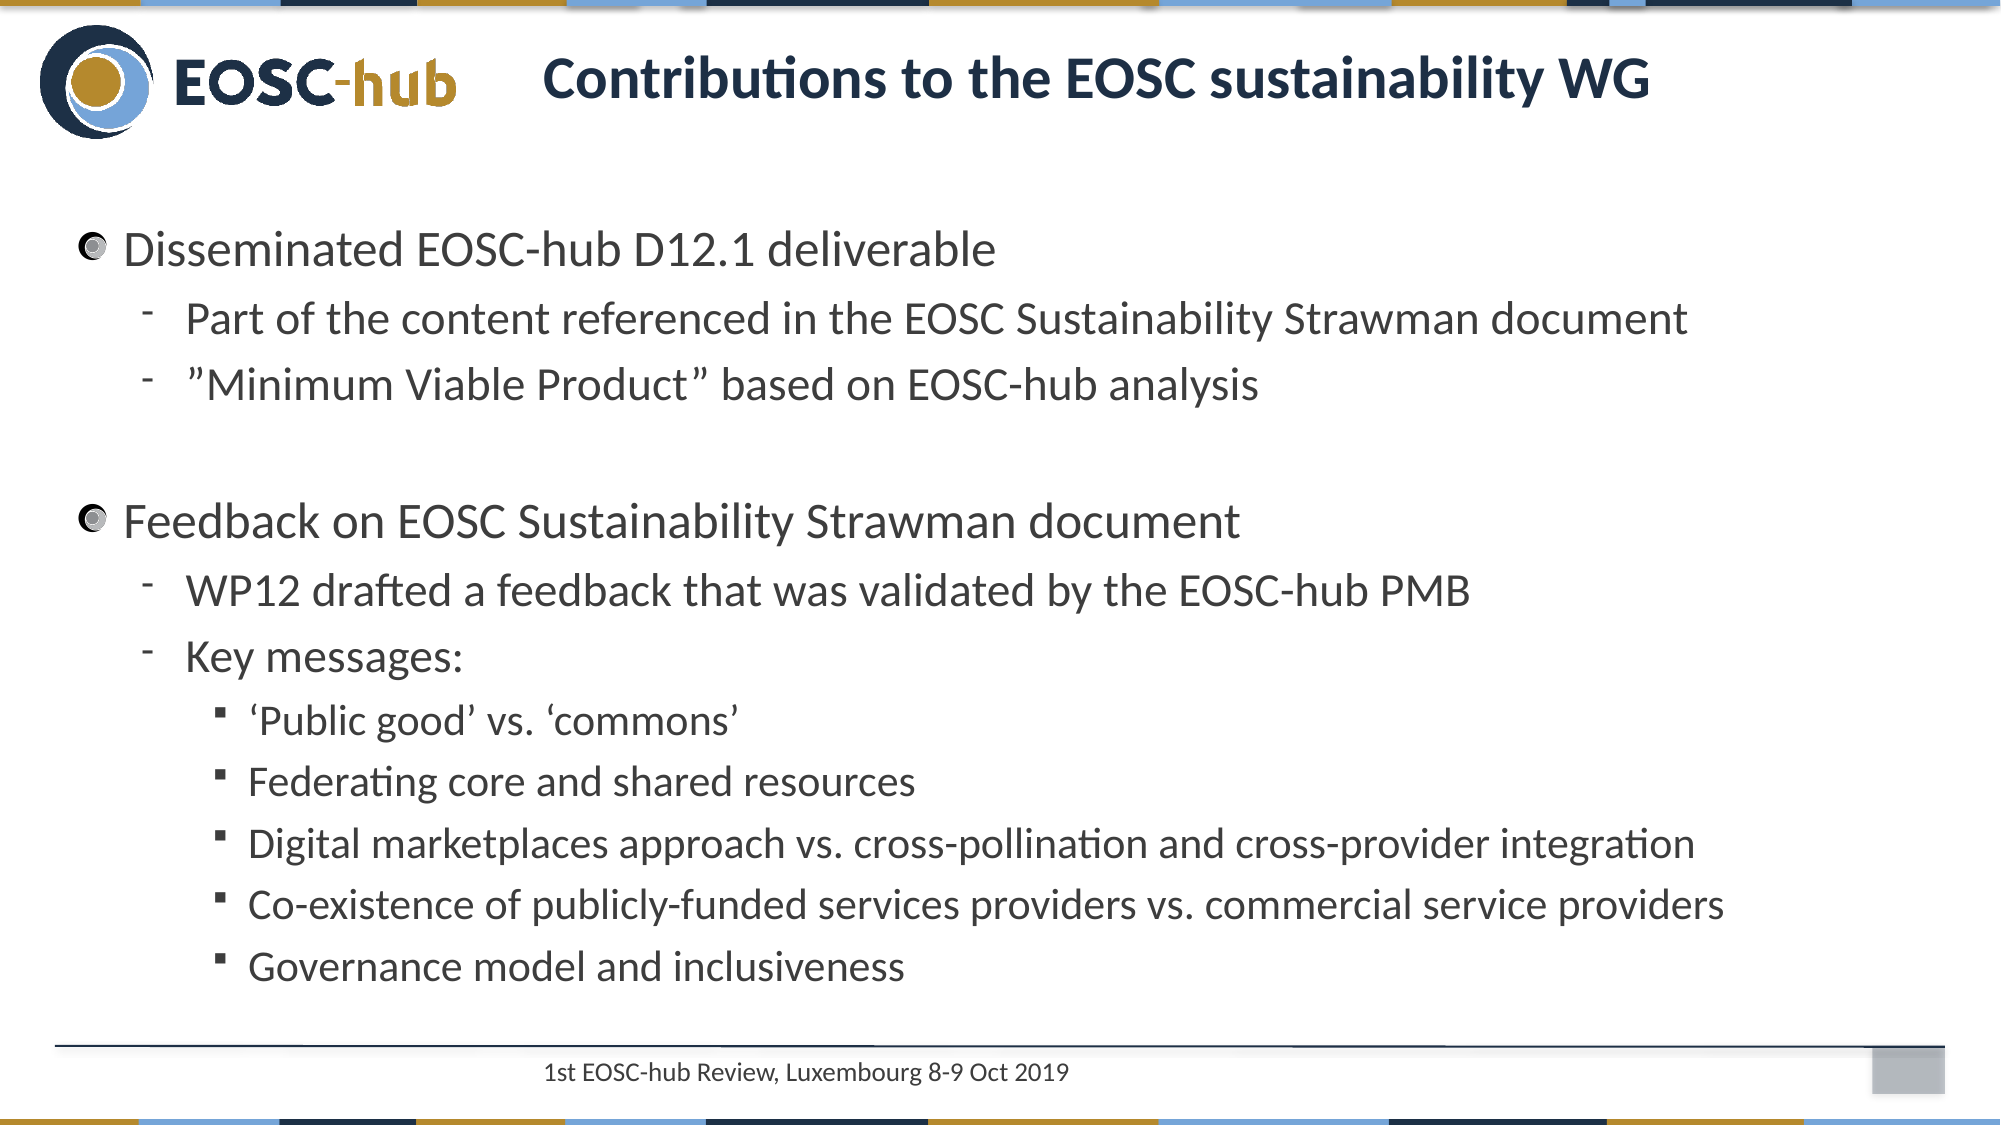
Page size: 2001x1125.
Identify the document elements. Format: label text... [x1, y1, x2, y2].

title Contributions to the EOSC sustainability WG [528, 30, 1946, 120]
picture [69, 497, 111, 539]
picture [0, 1119, 2000, 1125]
list Disseminated EOSC-hub D12.1 deliverable Part of the content referenced in the EOSC Sustainability Strawman document ”Minimum Viable Product” based on EOSC-hub analysis Feedback on EOSC Sustainability Strawman document WP12 drafted a feedback that was validated by the EOSC-hub PMB Key messages: ‘Public good’ vs. ‘commons’ Federating core and shared resources Digital marketplaces approach vs. cross-pollination and cross-provider integration Co-existence of publicly-funded services providers vs. commercial service providers Governance model and inclusiveness [55, 208, 1945, 1005]
picture [17, 19, 479, 144]
picture [69, 225, 111, 267]
footer 1st EOSC-hub Review, Luxembourg 8-9 Oct 2019 [528, 1046, 1426, 1094]
